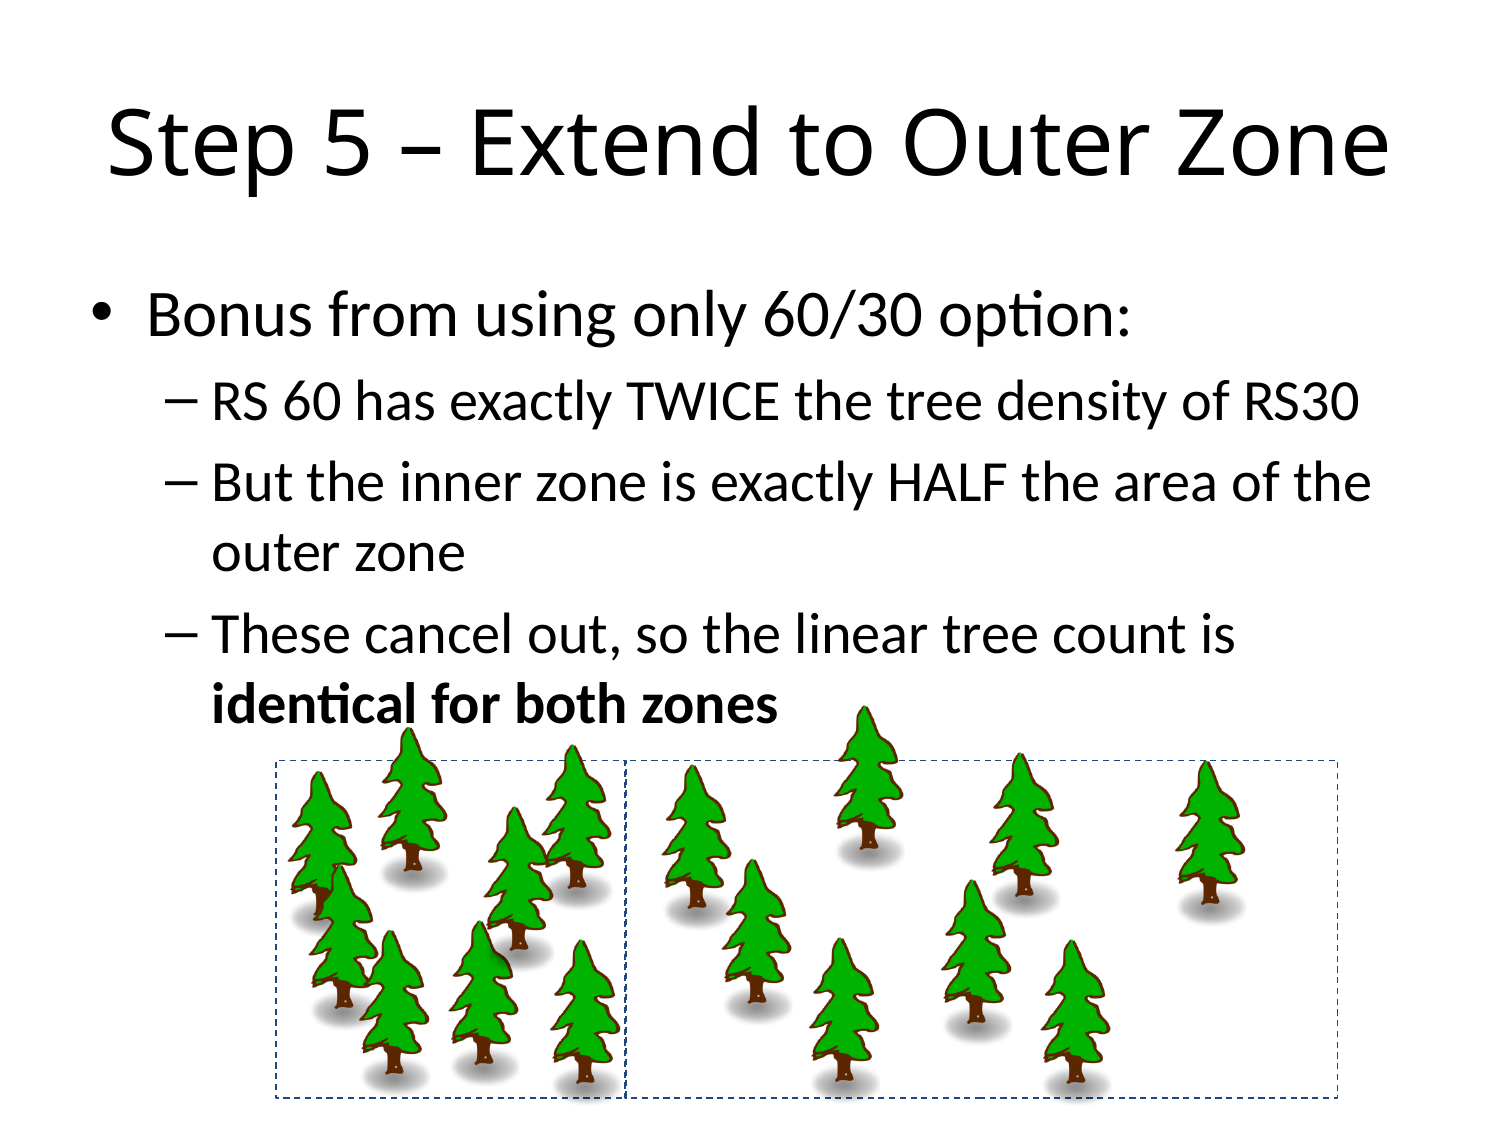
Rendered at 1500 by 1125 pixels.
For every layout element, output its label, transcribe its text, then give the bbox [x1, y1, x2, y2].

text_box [275, 677, 1338, 1125]
title Step 5 – Extend to Outer Zone [37, 45, 1463, 233]
list Bonus from using only 60/30 option: RS 60 has exactly TWICE the tree density of RS30 But the inner zone is exactly HALF the area of the outer zone These cancel out, so the linear tree count is identical for both zones [75, 262, 1425, 780]
